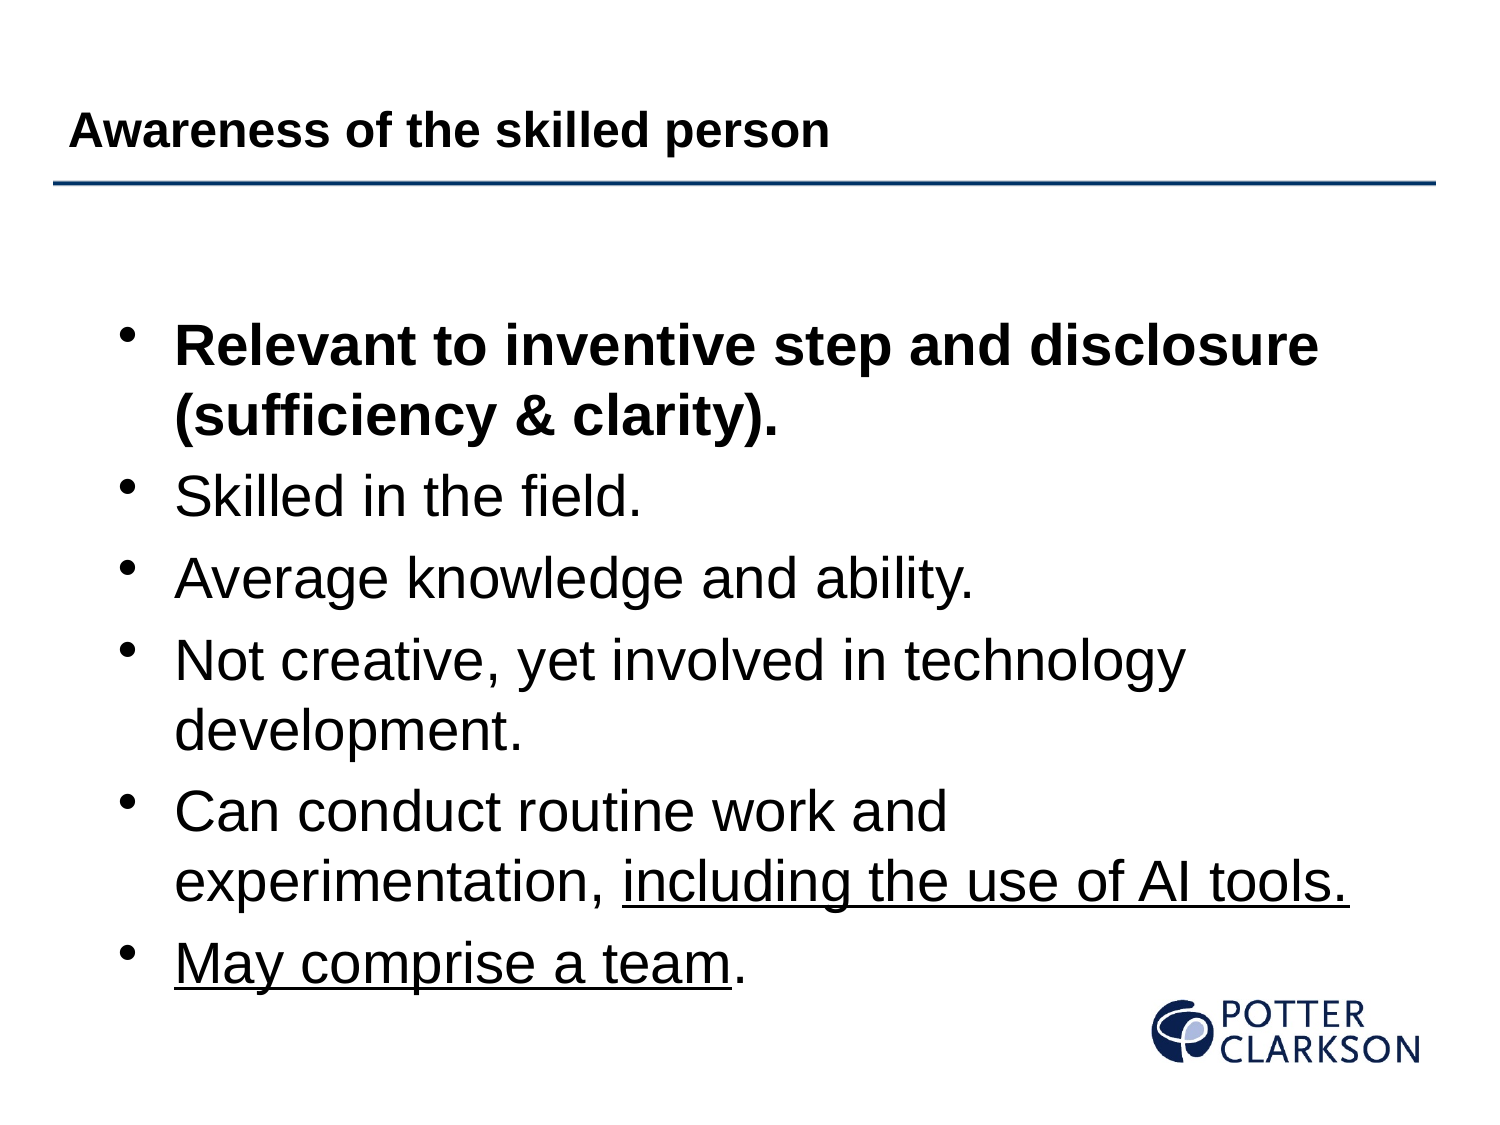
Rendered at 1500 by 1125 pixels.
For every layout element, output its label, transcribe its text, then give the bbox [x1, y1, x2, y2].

picture [53, 172, 1436, 196]
picture [1151, 999, 1420, 1063]
text_box Awareness of the skilled person [53, 90, 1347, 165]
list Relevant to inventive step and disclosure (sufficiency & clarity). Skilled in the field. Average knowledge and ability. Not creative, yet involved in technology development. Can conduct routine work and experimentation, including the use of AI tools. May comprise a team. [103, 299, 1397, 1014]
